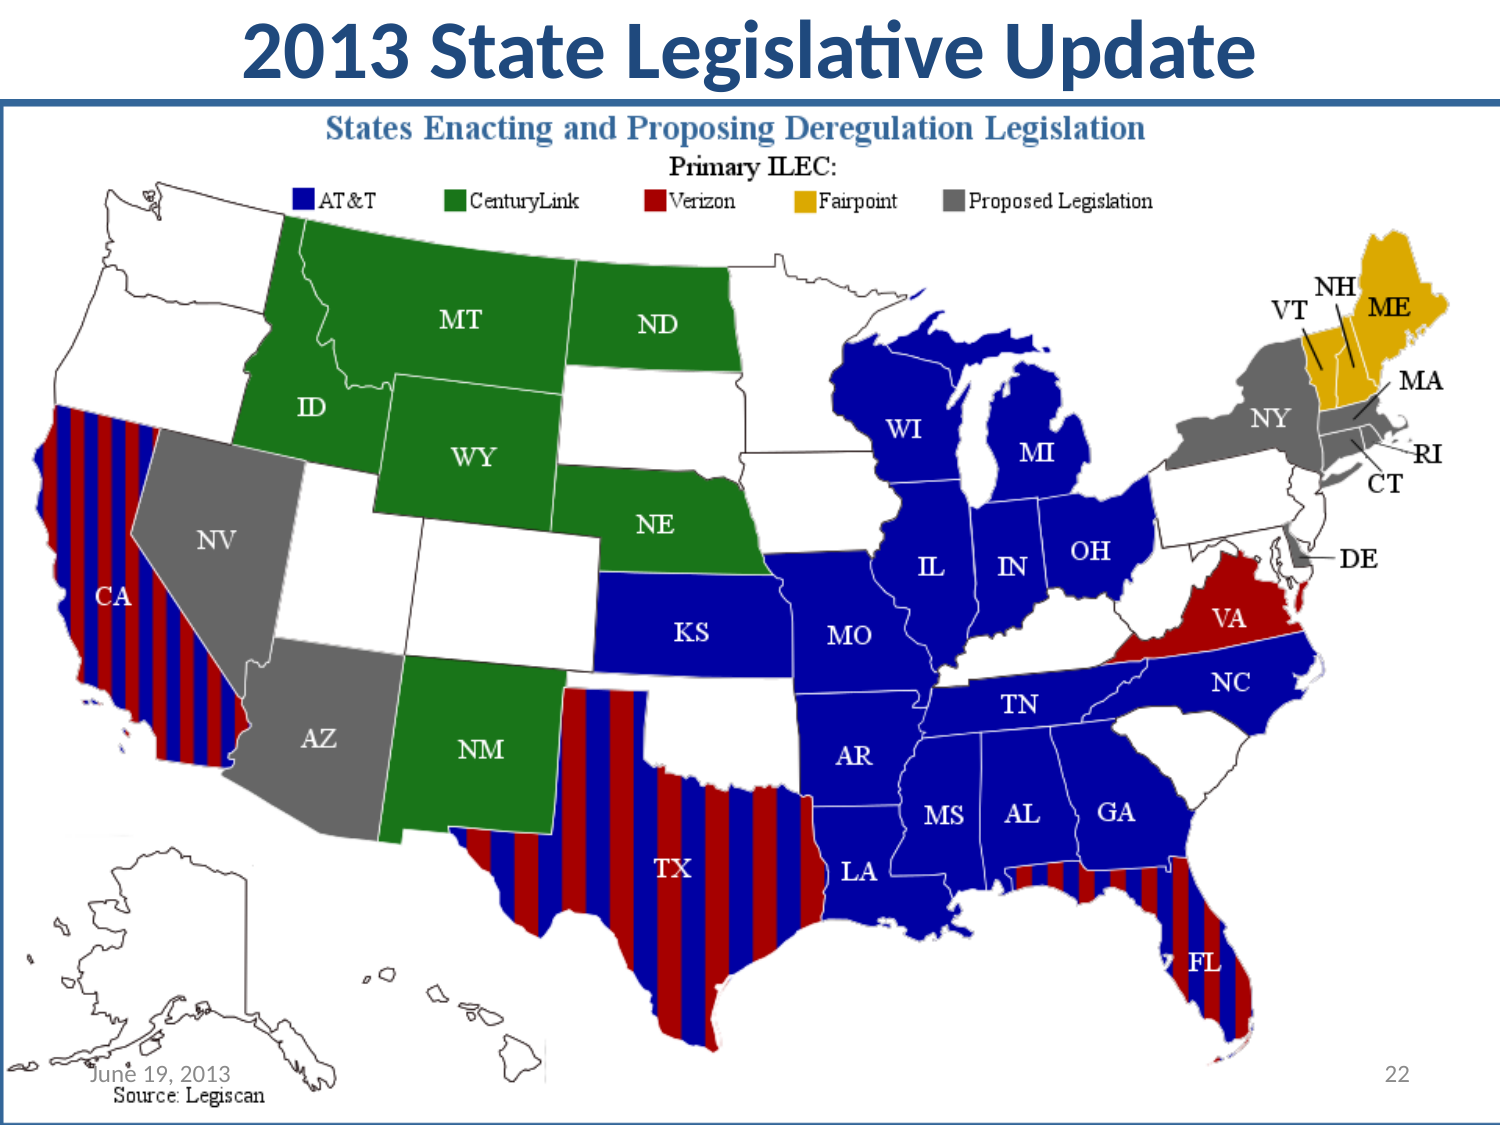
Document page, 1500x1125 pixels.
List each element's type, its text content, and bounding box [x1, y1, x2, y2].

title 2013 State Legislative Update [74, 0, 1426, 91]
picture [0, 99, 1500, 1125]
